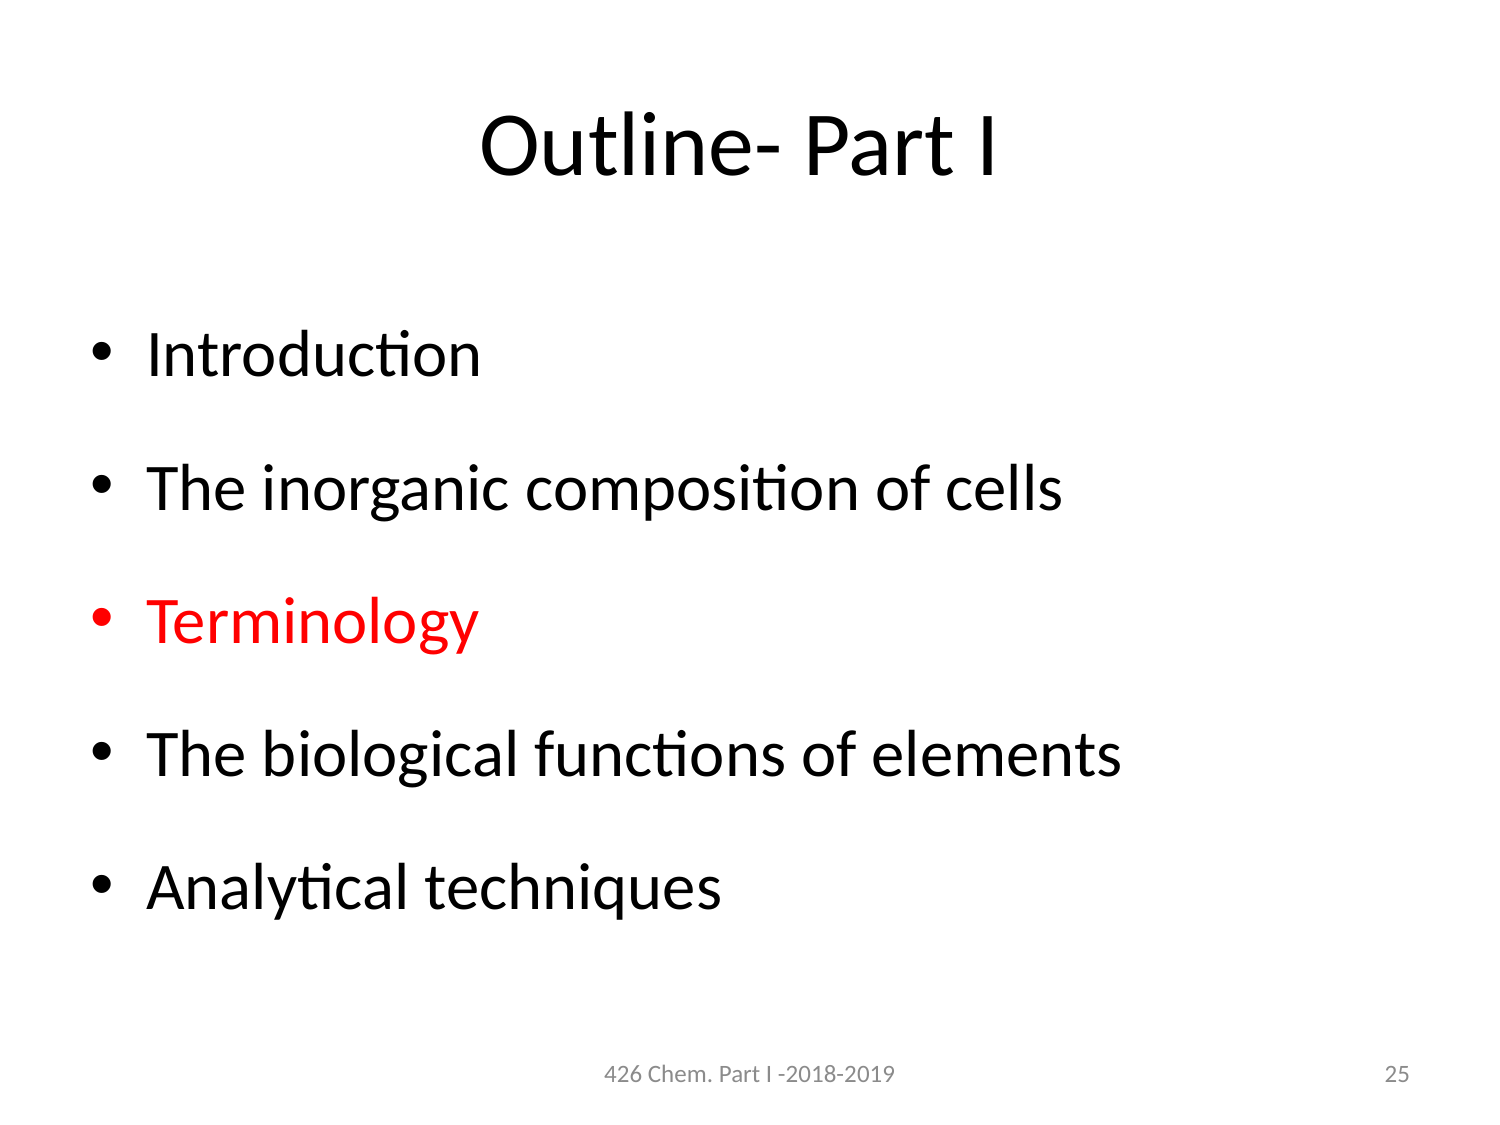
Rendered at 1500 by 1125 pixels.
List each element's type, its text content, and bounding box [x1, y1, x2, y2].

footer 426 Chem. Part I -2018-2019 [512, 1042, 988, 1103]
slide_number 25 [1074, 1042, 1425, 1103]
list Introduction The inorganic composition of cells Terminology The biological functions of elements Analytical techniques [75, 262, 1425, 1005]
title Outline- Part I [75, 45, 1425, 233]
